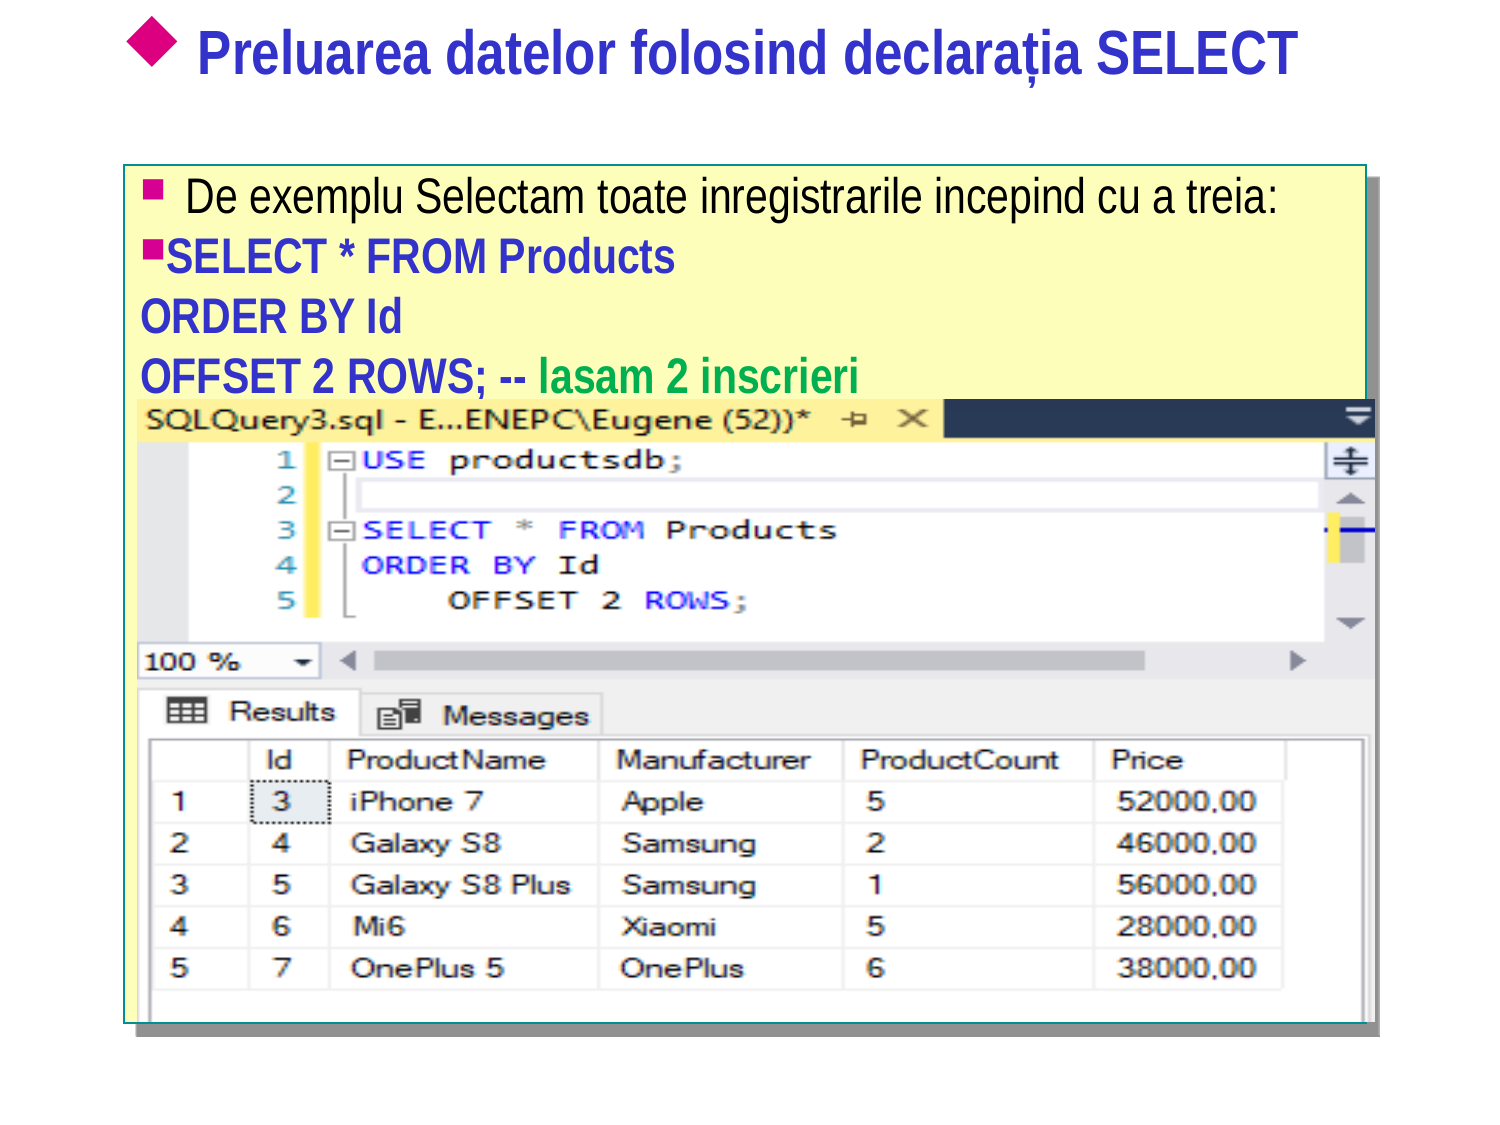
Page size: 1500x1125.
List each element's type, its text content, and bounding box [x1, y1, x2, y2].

title Preluarea datelor folosind declarația SELECT [105, 25, 1476, 164]
list De exemplu Selectam toate inregistrarile incepind cu a treia: SELECT * FROM Products ORDER BY Id OFFSET 2 ROWS; -- lasam 2 inscrieri [124, 162, 1376, 1125]
picture [137, 399, 1376, 1022]
